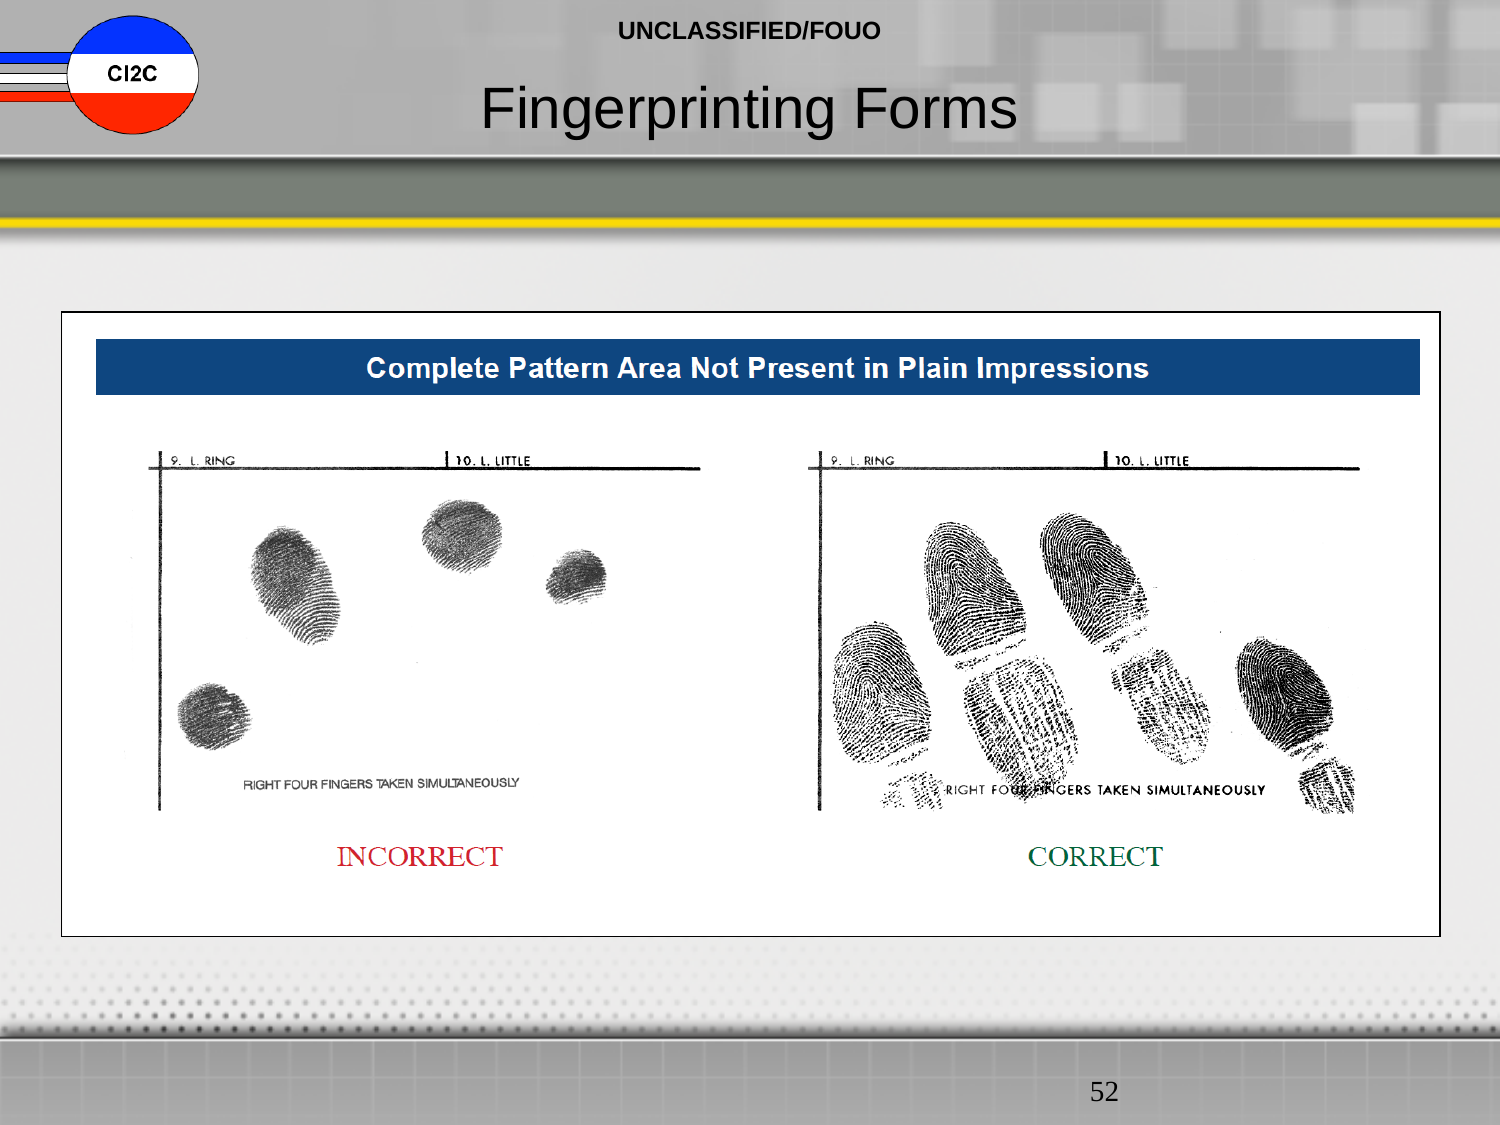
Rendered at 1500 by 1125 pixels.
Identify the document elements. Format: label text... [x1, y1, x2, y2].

text_box Fingerprinting Forms [0, 62, 1500, 148]
slide_number 52 [1074, 1064, 1426, 1125]
picture [0, 148, 1500, 1125]
picture [0, 0, 1500, 62]
